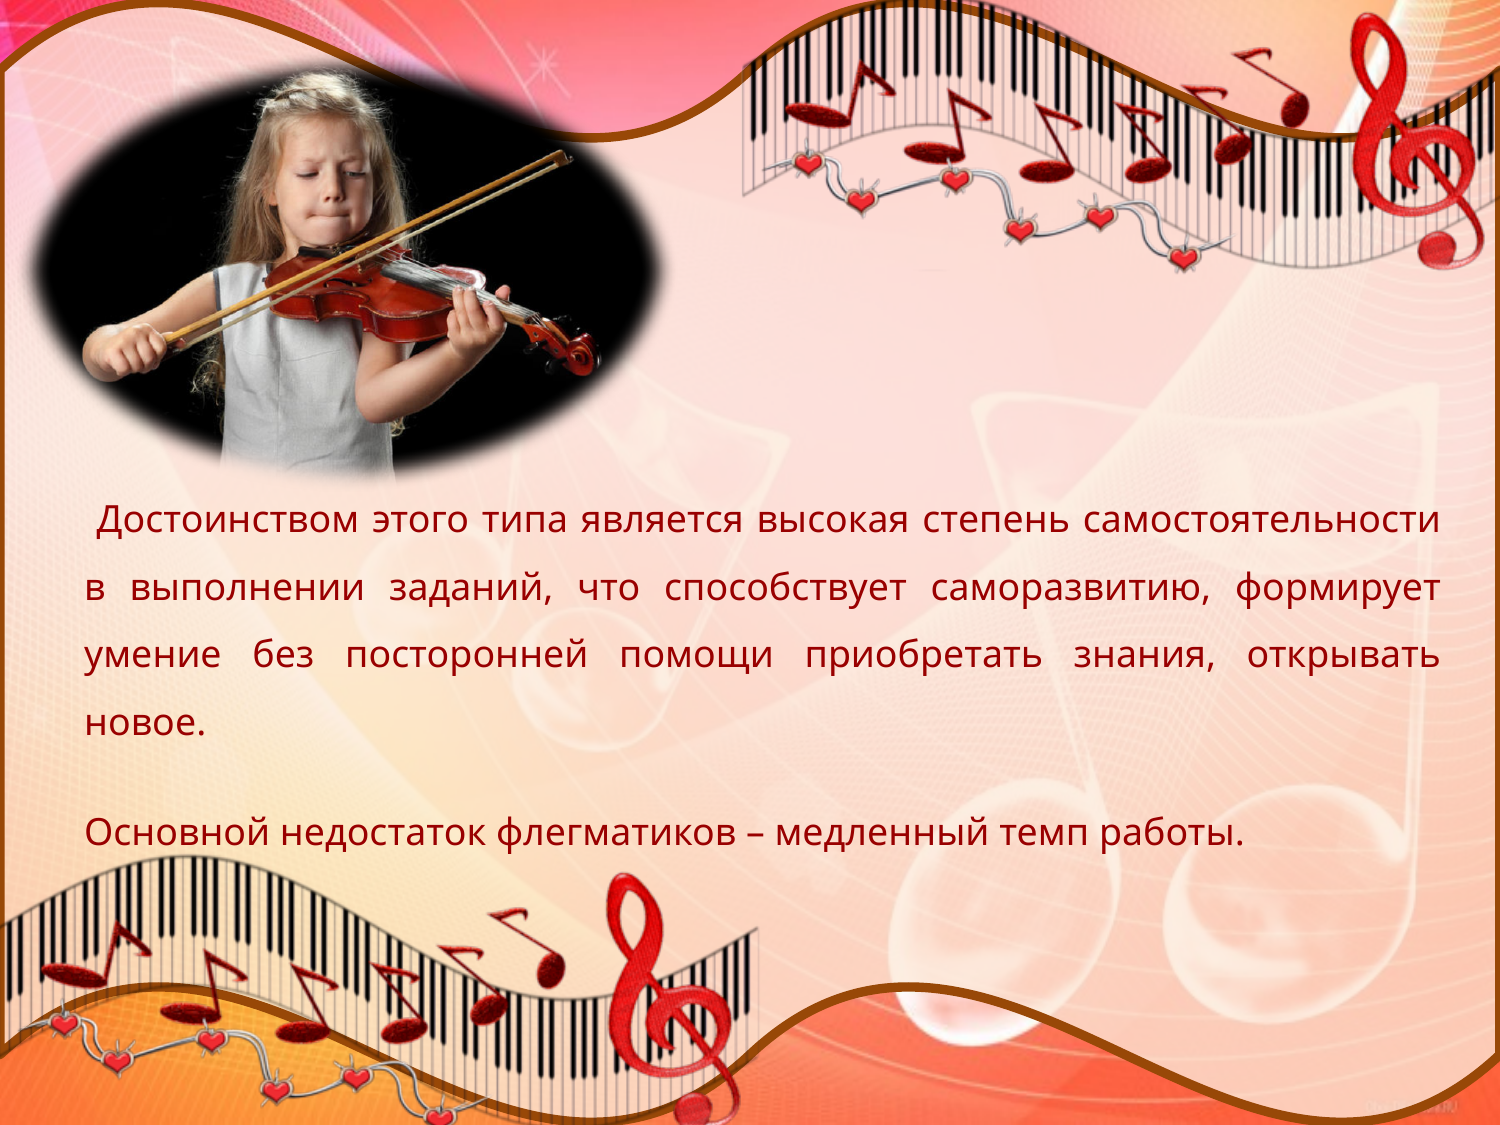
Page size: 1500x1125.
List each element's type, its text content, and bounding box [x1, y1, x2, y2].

picture [0, 845, 1303, 1125]
text_box Достоинством этого типа является высокая степень самостоятельности в выполнении заданий, что способствует саморазвитию, формирует умение без посторонней помощи приобретать знания, открывать новое. Основной недостаток флегматиков – медленный темп работы. [69, 465, 1457, 860]
picture [0, 0, 1500, 493]
picture [1378, 1062, 1500, 1125]
